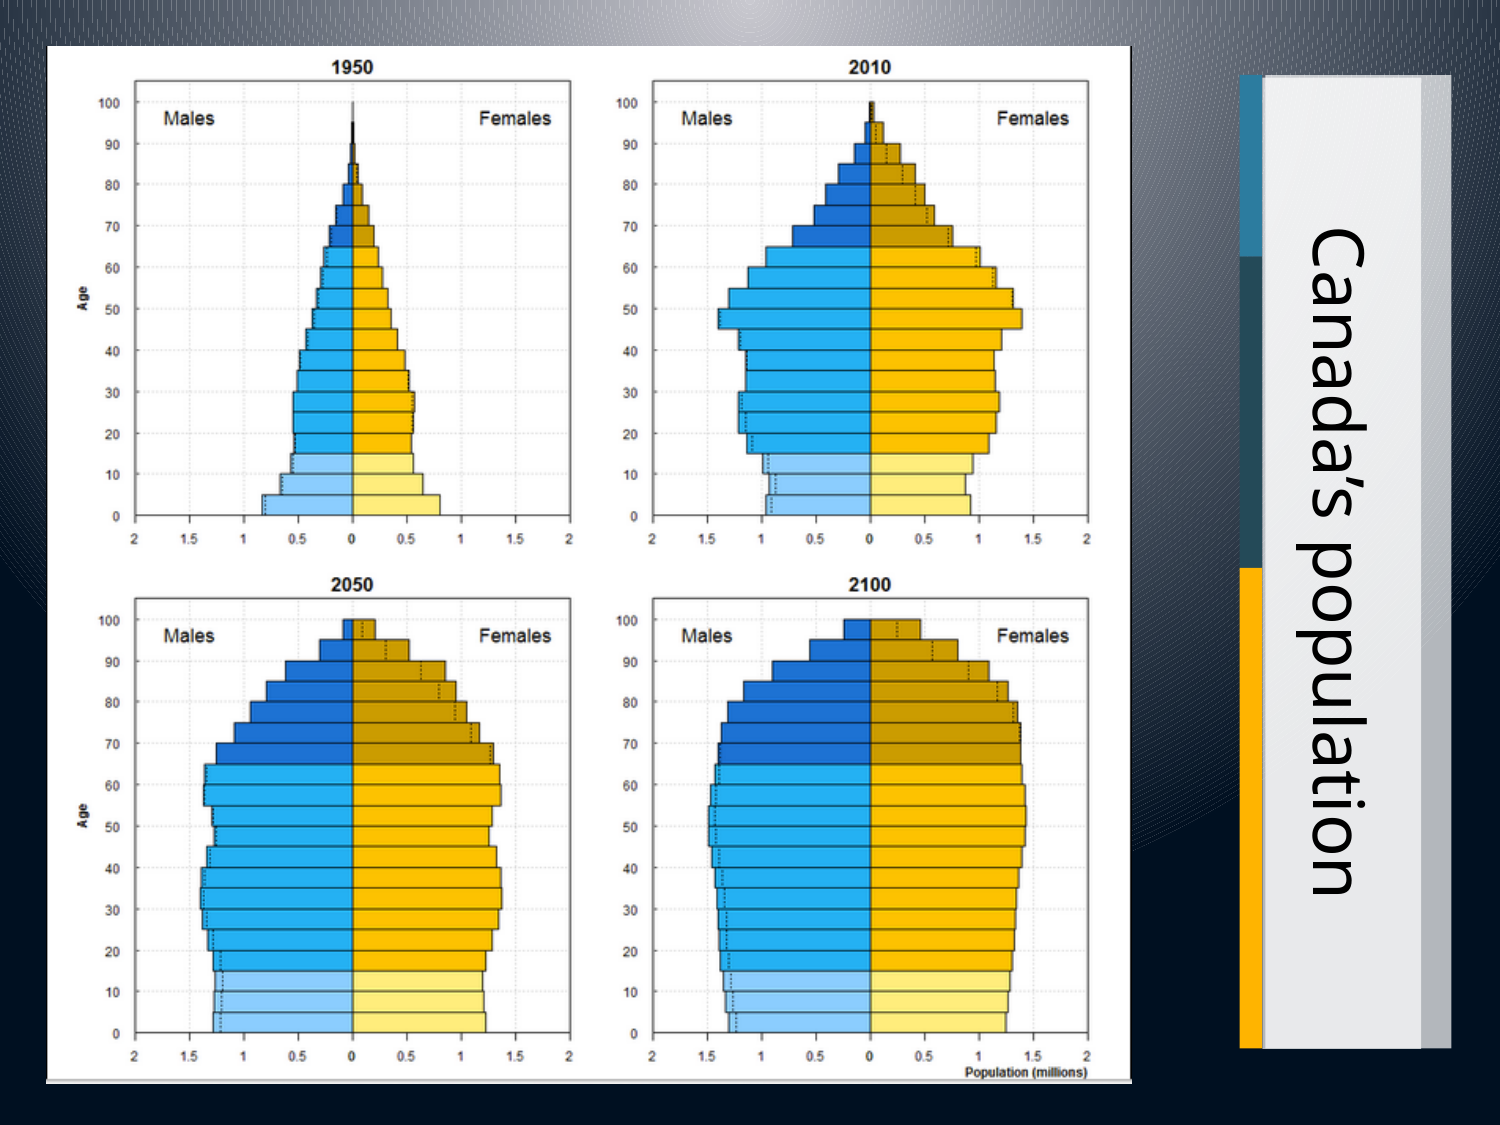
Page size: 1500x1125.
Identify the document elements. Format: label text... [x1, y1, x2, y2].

picture [46, 45, 1133, 1085]
title Canada’s population [1262, 77, 1422, 1049]
